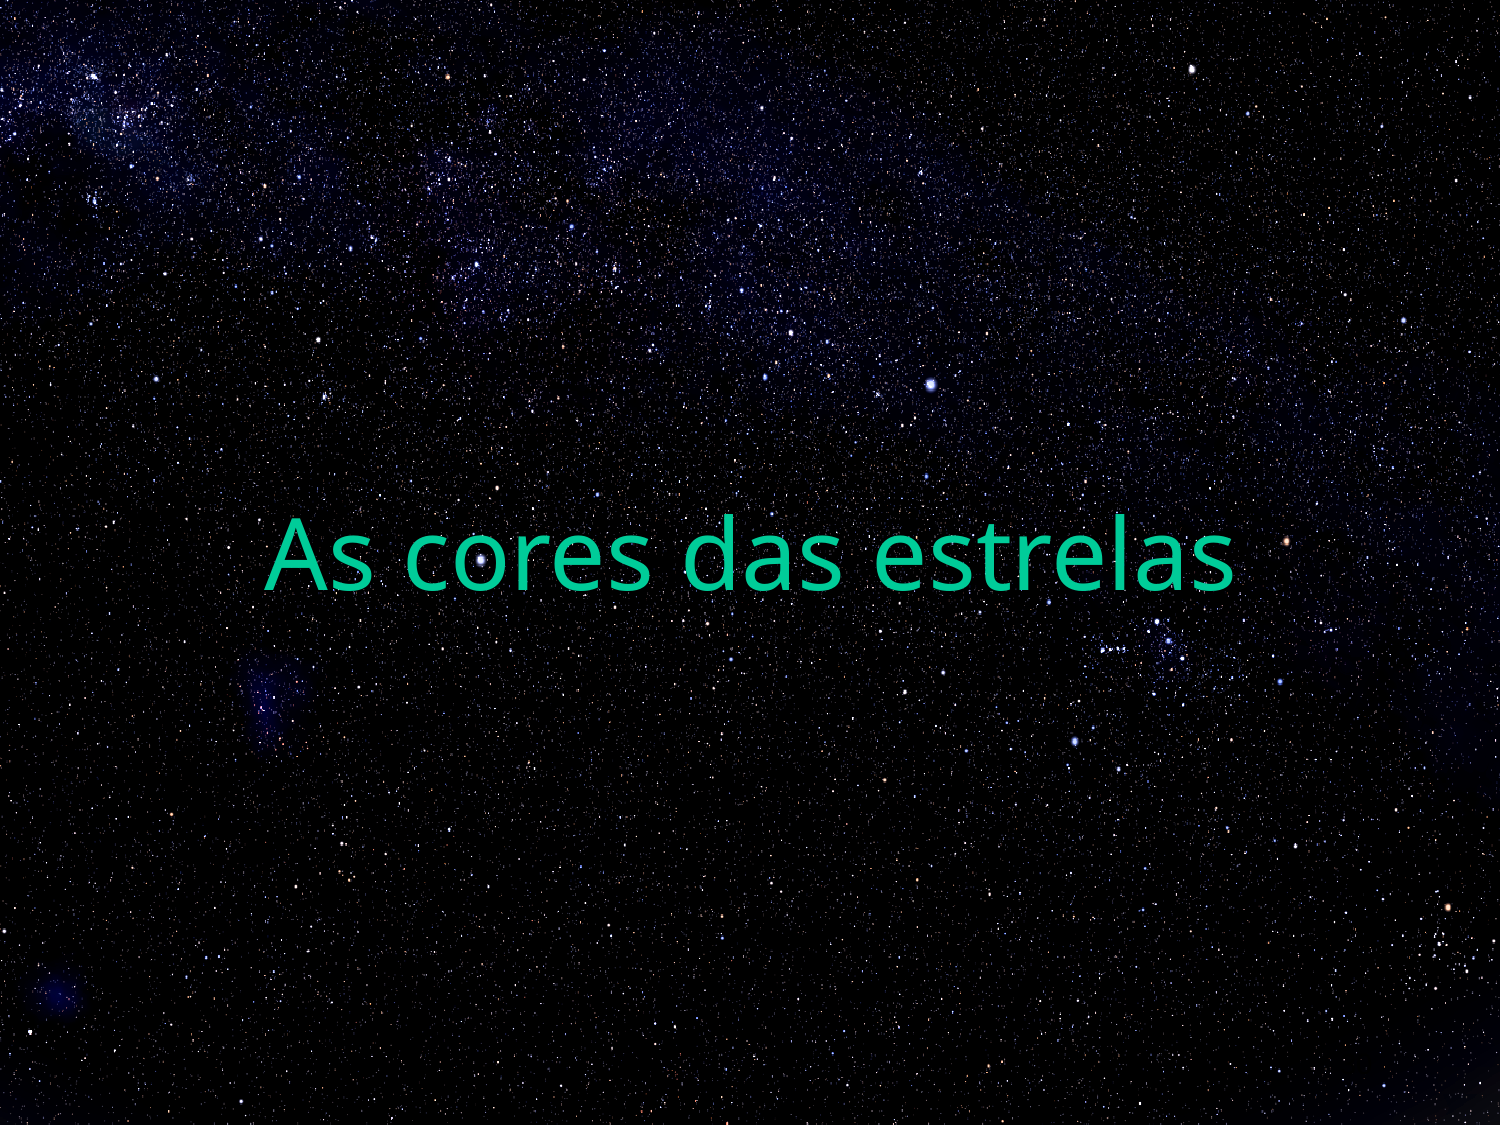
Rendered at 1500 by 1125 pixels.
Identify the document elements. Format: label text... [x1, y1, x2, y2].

slide_number 30 [1074, 1024, 1388, 1101]
picture [0, 0, 1500, 1125]
title As cores das estrelas [163, 462, 1340, 666]
